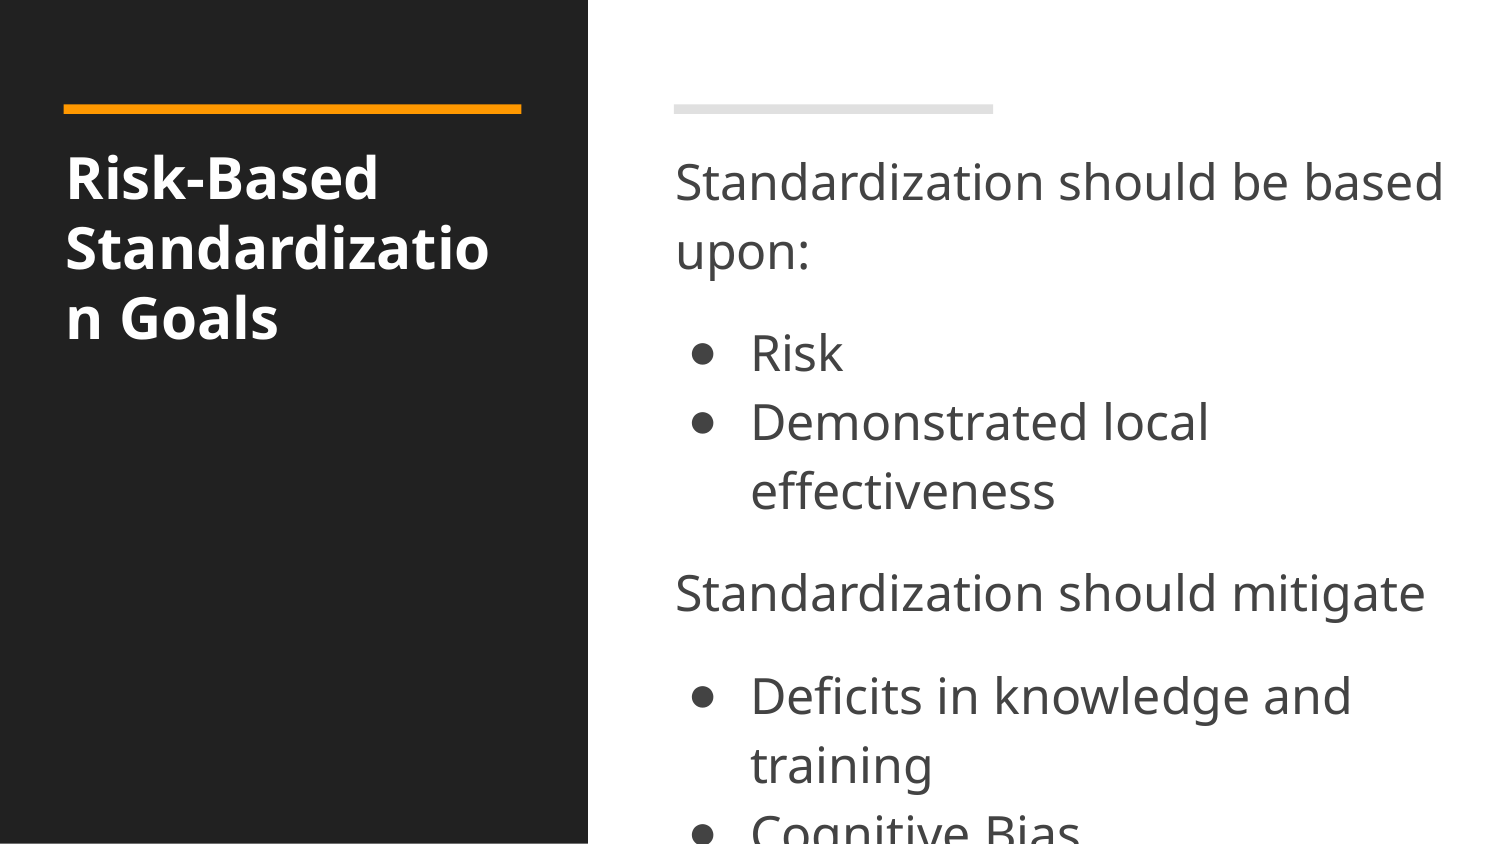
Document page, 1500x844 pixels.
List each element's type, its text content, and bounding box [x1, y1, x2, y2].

list Standardization should be based upon: Risk Demonstrated local effectiveness Standardization should mitigate Deficits in knowledge and training Cognitive Bias Deficits in communication and teamwork [659, 126, 1467, 752]
title Risk-Based Standardization Goals [50, 126, 521, 743]
